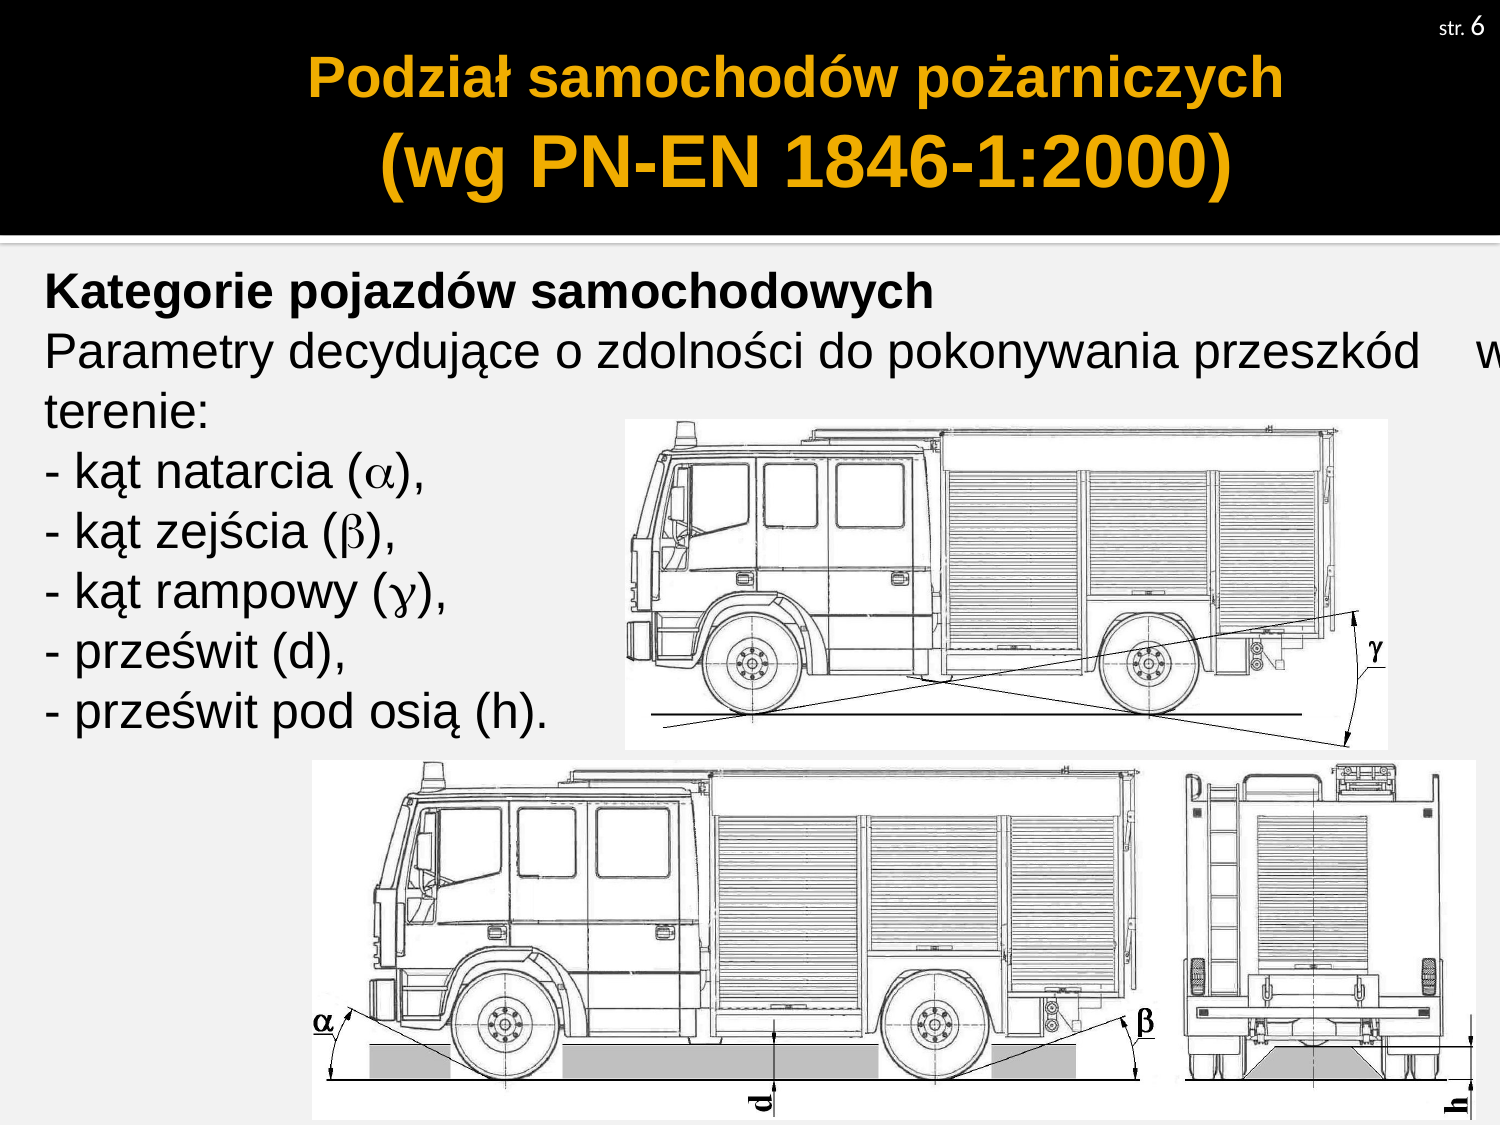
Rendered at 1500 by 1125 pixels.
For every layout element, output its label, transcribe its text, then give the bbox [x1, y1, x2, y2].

slide_number str. 6 [1404, 0, 1500, 41]
picture [312, 760, 1476, 1120]
text_box Kategorie pojazdów samochodowych Parametry decydujące o zdolności do pokonywania przeszkód w terenie: - kąt natarcia (), - kąt zejścia (), - kąt rampowy (), - prześwit (d), - prześwit pod osią (h). [29, 225, 1500, 526]
picture [625, 419, 1388, 750]
title Podział samochodów pożarniczych (wg PN-EN 1846-1:2000) [218, 41, 1388, 185]
